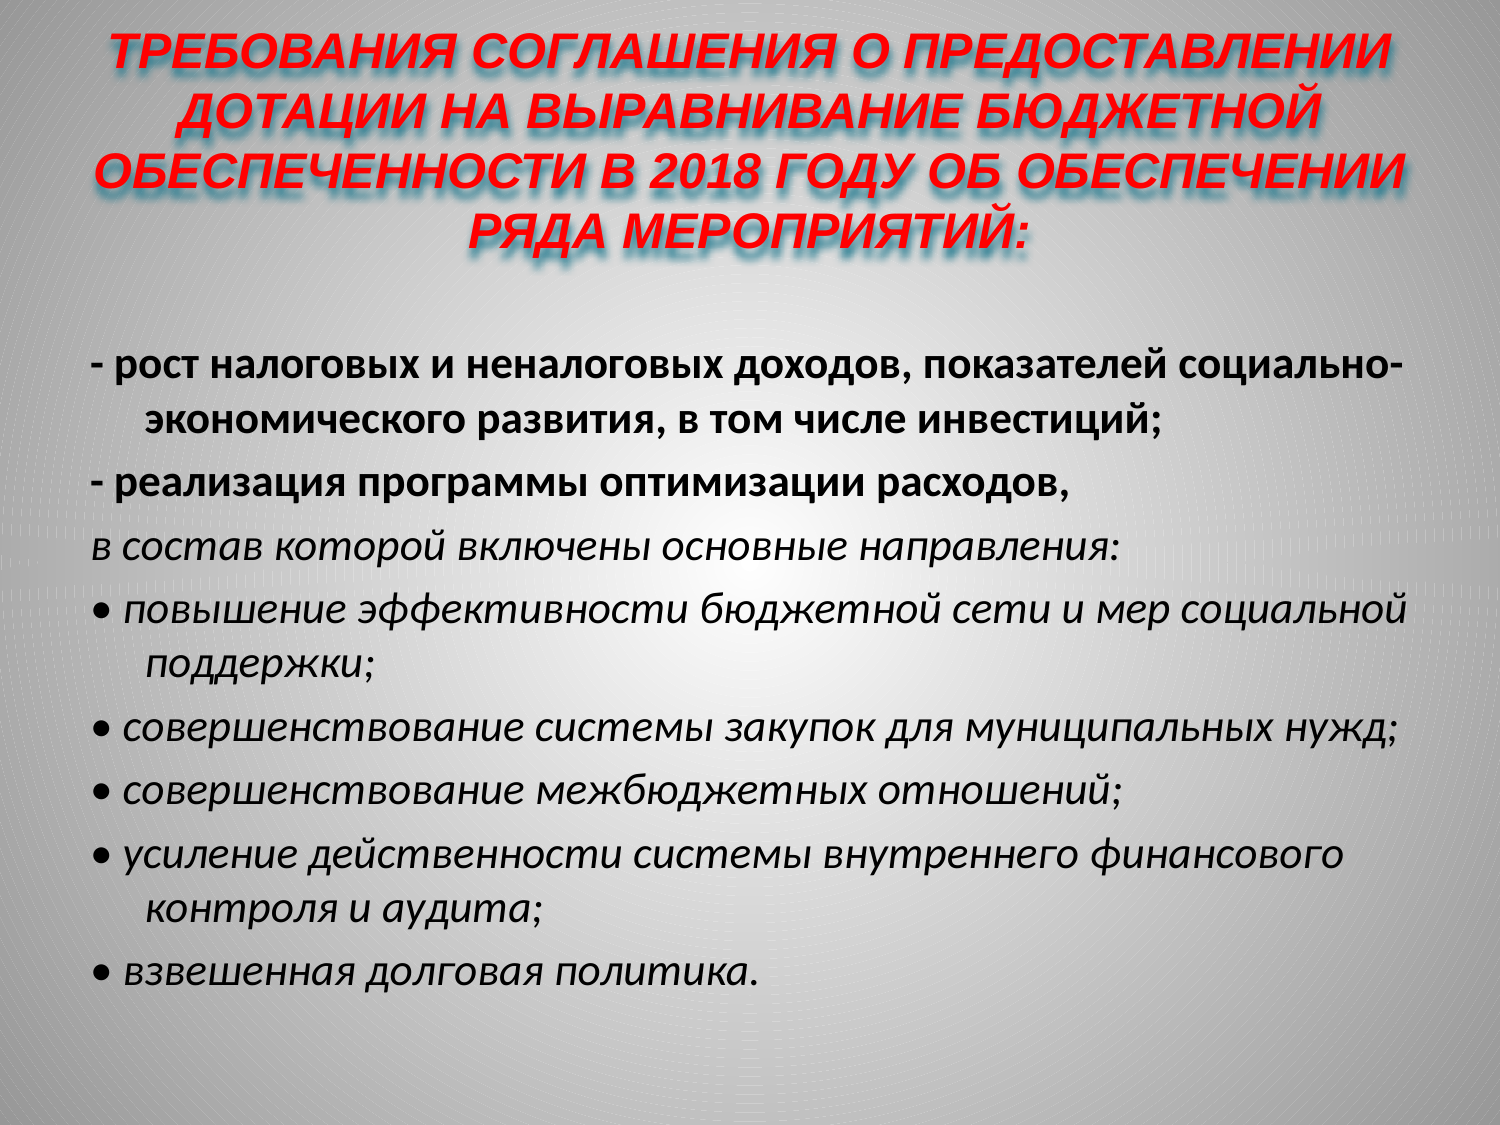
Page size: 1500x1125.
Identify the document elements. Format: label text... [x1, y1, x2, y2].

list - рост налоговых и неналоговых доходов, показателей социально-экономического развития, в том числе инвестиций; - реализация программы оптимизации расходов, в состав которой включены основные направления: • повышение эффективности бюджетной сети и мер социальной поддержки; • совершенствование системы закупок для муниципальных нужд; • совершенствование межбюджетных отношений; • усиление действенности системы внутреннего финансового контроля и аудита; • взвешенная долговая политика. [75, 262, 1425, 1005]
title ТРЕБОВАНИЯ СОГЛАШЕНИЯ О ПРЕДОСТАВЛЕНИИ ДОТАЦИИ НА ВЫРАВНИВАНИЕ БЮДЖЕТНОЙ ОБЕСПЕЧЕННОСТИ В 2018 ГОДУ ОБ ОБЕСПЕЧЕНИИ РЯДА МЕРОПРИЯТИЙ: [75, 45, 1425, 233]
